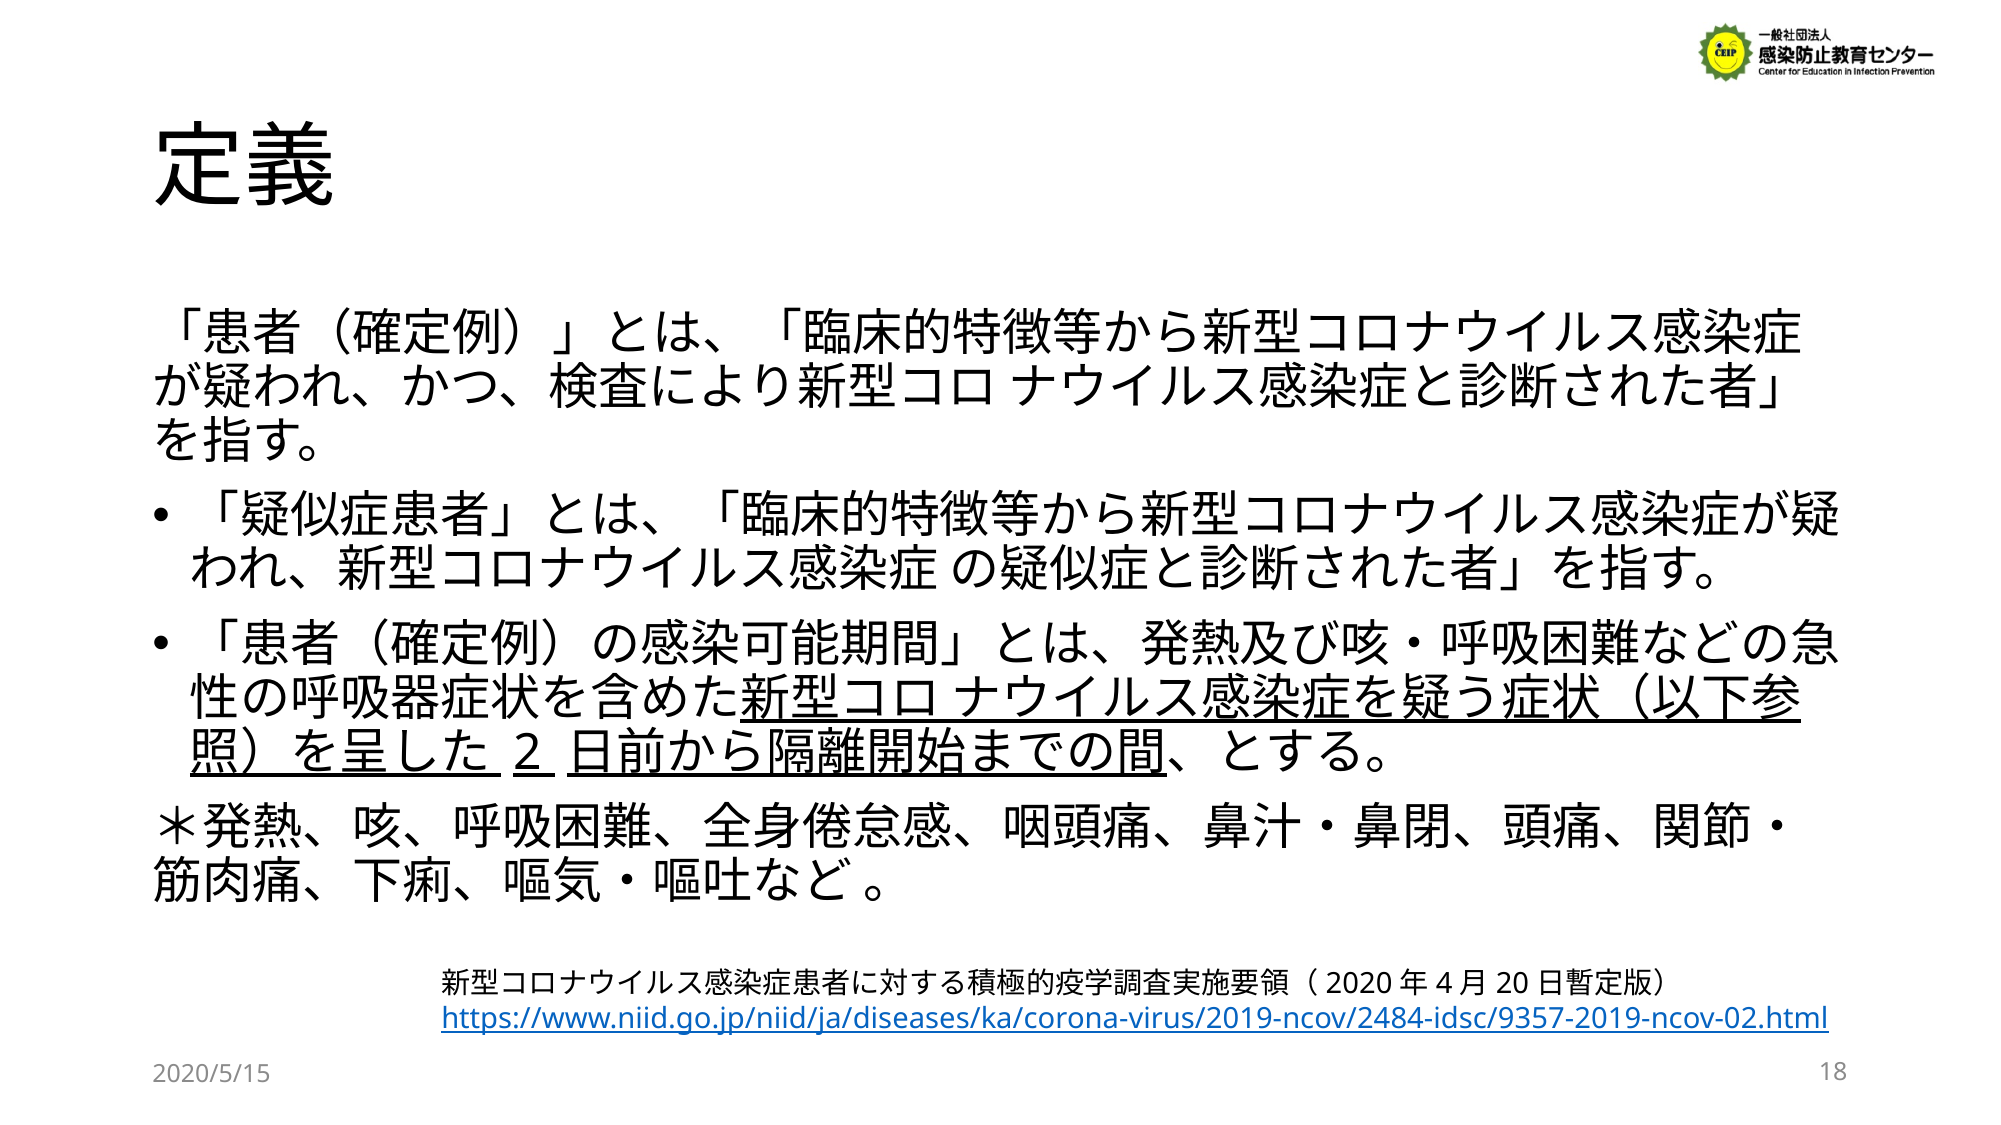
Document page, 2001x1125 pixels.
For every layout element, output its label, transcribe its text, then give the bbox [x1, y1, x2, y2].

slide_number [137, 1042, 588, 1103]
text_box 新型コロナウイルス感染症患者に対する積極的疫学調査実施要領（2020年4月20日暫定版） https://www.niid.go.jp/niid/ja/diseases/ka/corona-virus/2019-ncov/2484-idsc/9357-2019-ncov-02.html [426, 956, 1845, 1047]
title 定義 [137, 59, 1863, 278]
slide_number 18 [1412, 1042, 1863, 1103]
picture [1697, 22, 1952, 86]
list 「患者（確定例）」とは、「臨床的特徴等から新型コロナウイルス感染症が疑われ、かつ、検査により新型コロ ナウイルス感染症と診断された者」を指す。 「疑似症患者」とは、「臨床的特徴等から新型コロナウイルス感染症が疑われ、新型コロナウイルス感染症 の疑似症と診断された者」を指す。 「患者（確定例）の感染可能期間」とは、発熱及び咳・呼吸困難などの急性の呼吸器症状を含めた新型コロ ナウイルス感染症を疑う症状（以下参照）を呈した 2 日前から隔離開始までの間、とする。 ＊発熱、咳、呼吸困難、全身倦怠感、咽頭痛、鼻汁・鼻閉、頭痛、関節・筋肉痛、下痢、嘔気・嘔吐など 。 [137, 299, 1863, 1014]
